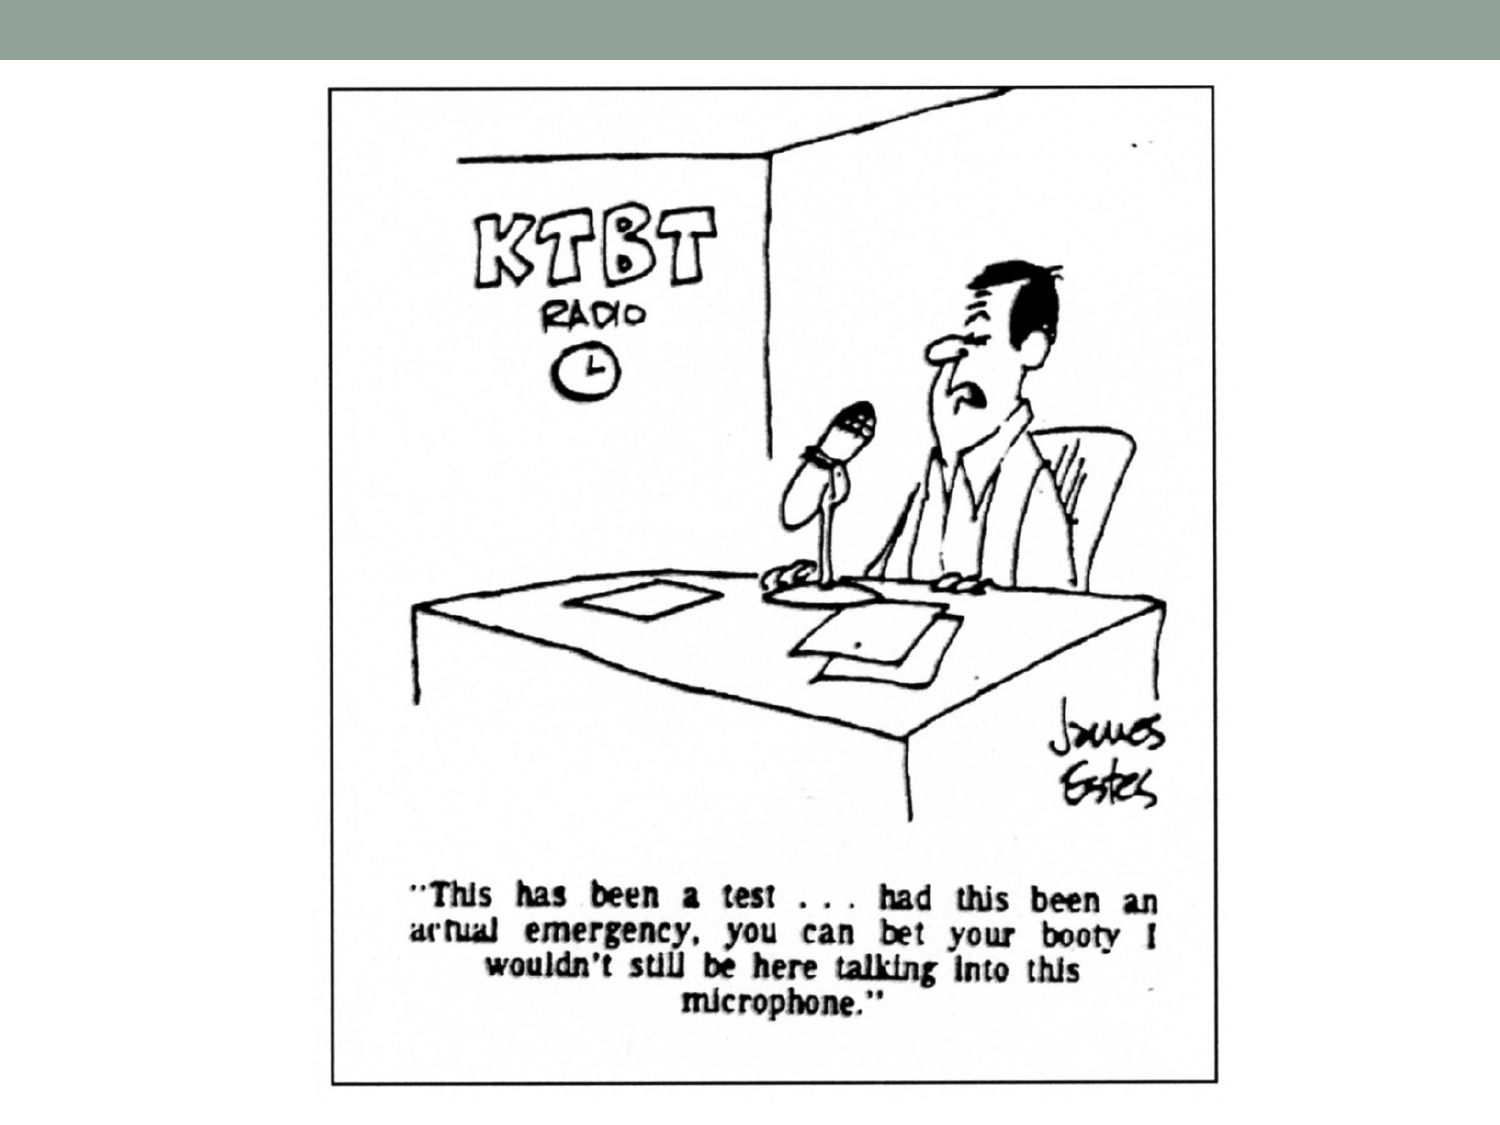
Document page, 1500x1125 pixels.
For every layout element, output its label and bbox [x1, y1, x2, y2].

picture [310, 74, 1235, 1101]
